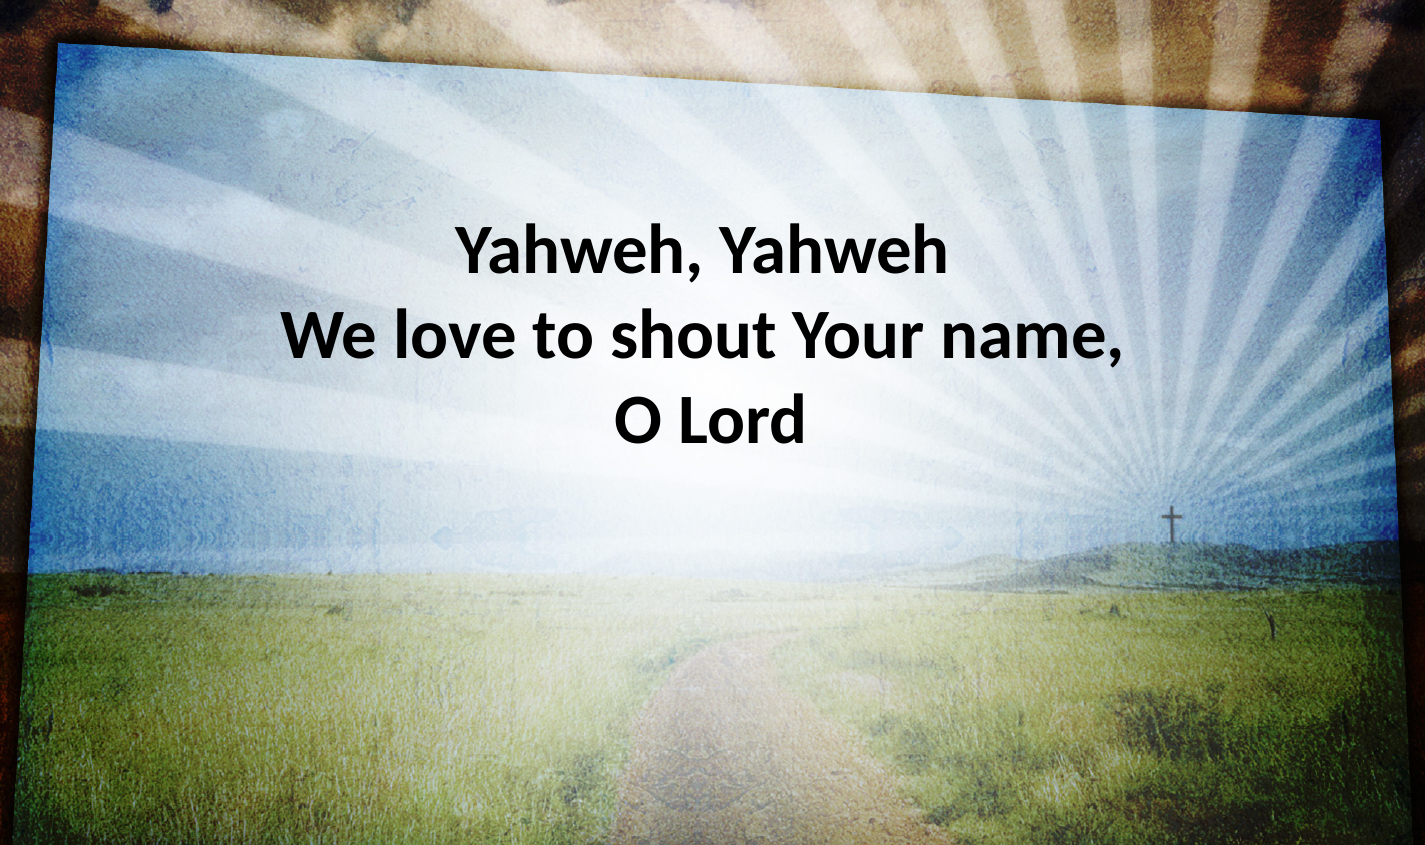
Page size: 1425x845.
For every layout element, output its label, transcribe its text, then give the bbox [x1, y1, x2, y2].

text_box Yahweh, Yahweh We love to shout Your name, O Lord [49, 195, 1373, 587]
picture [0, 0, 1425, 845]
